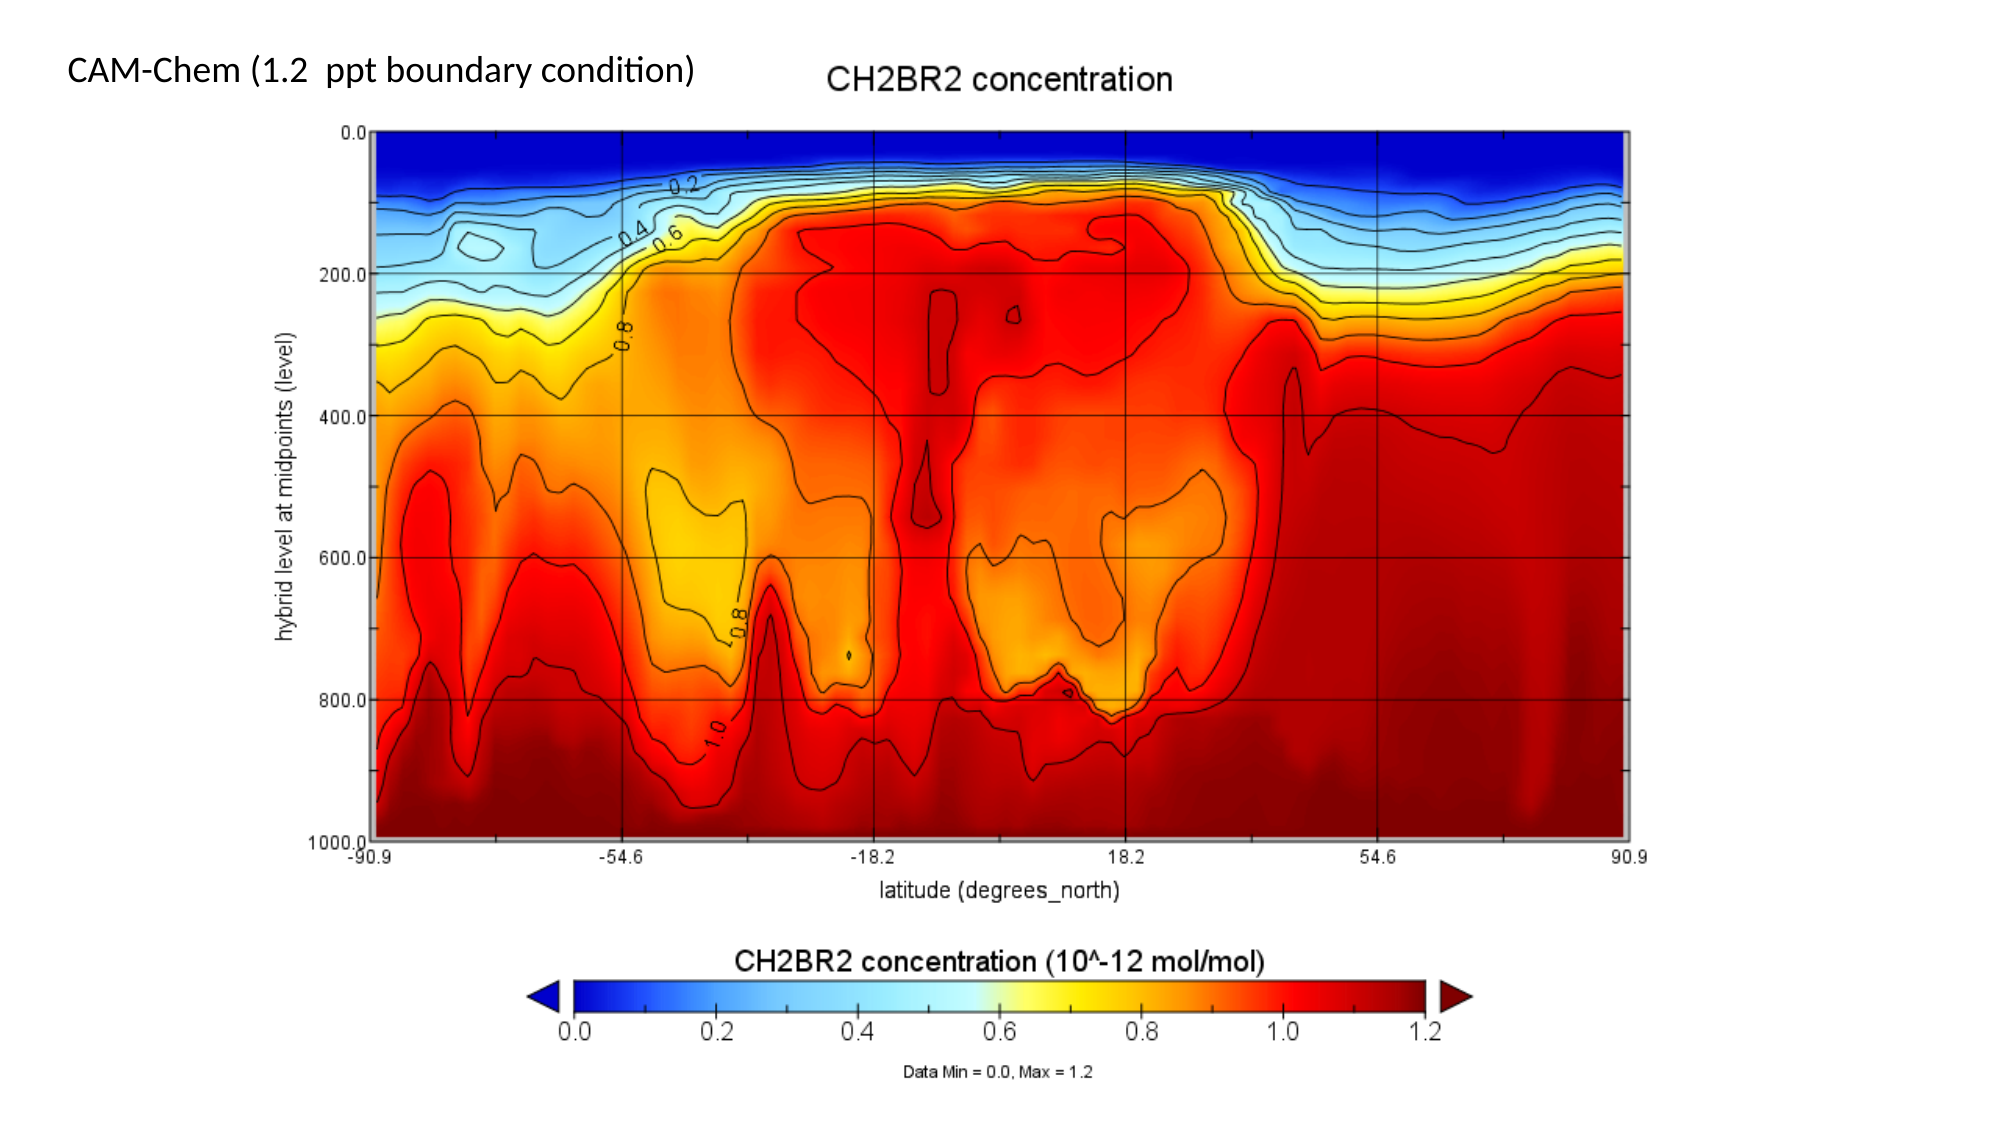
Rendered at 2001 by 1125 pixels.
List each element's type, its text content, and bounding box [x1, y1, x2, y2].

picture [199, 24, 1800, 1100]
text_box CAM-Chem (1.2 ppt boundary condition) [52, 38, 199, 98]
